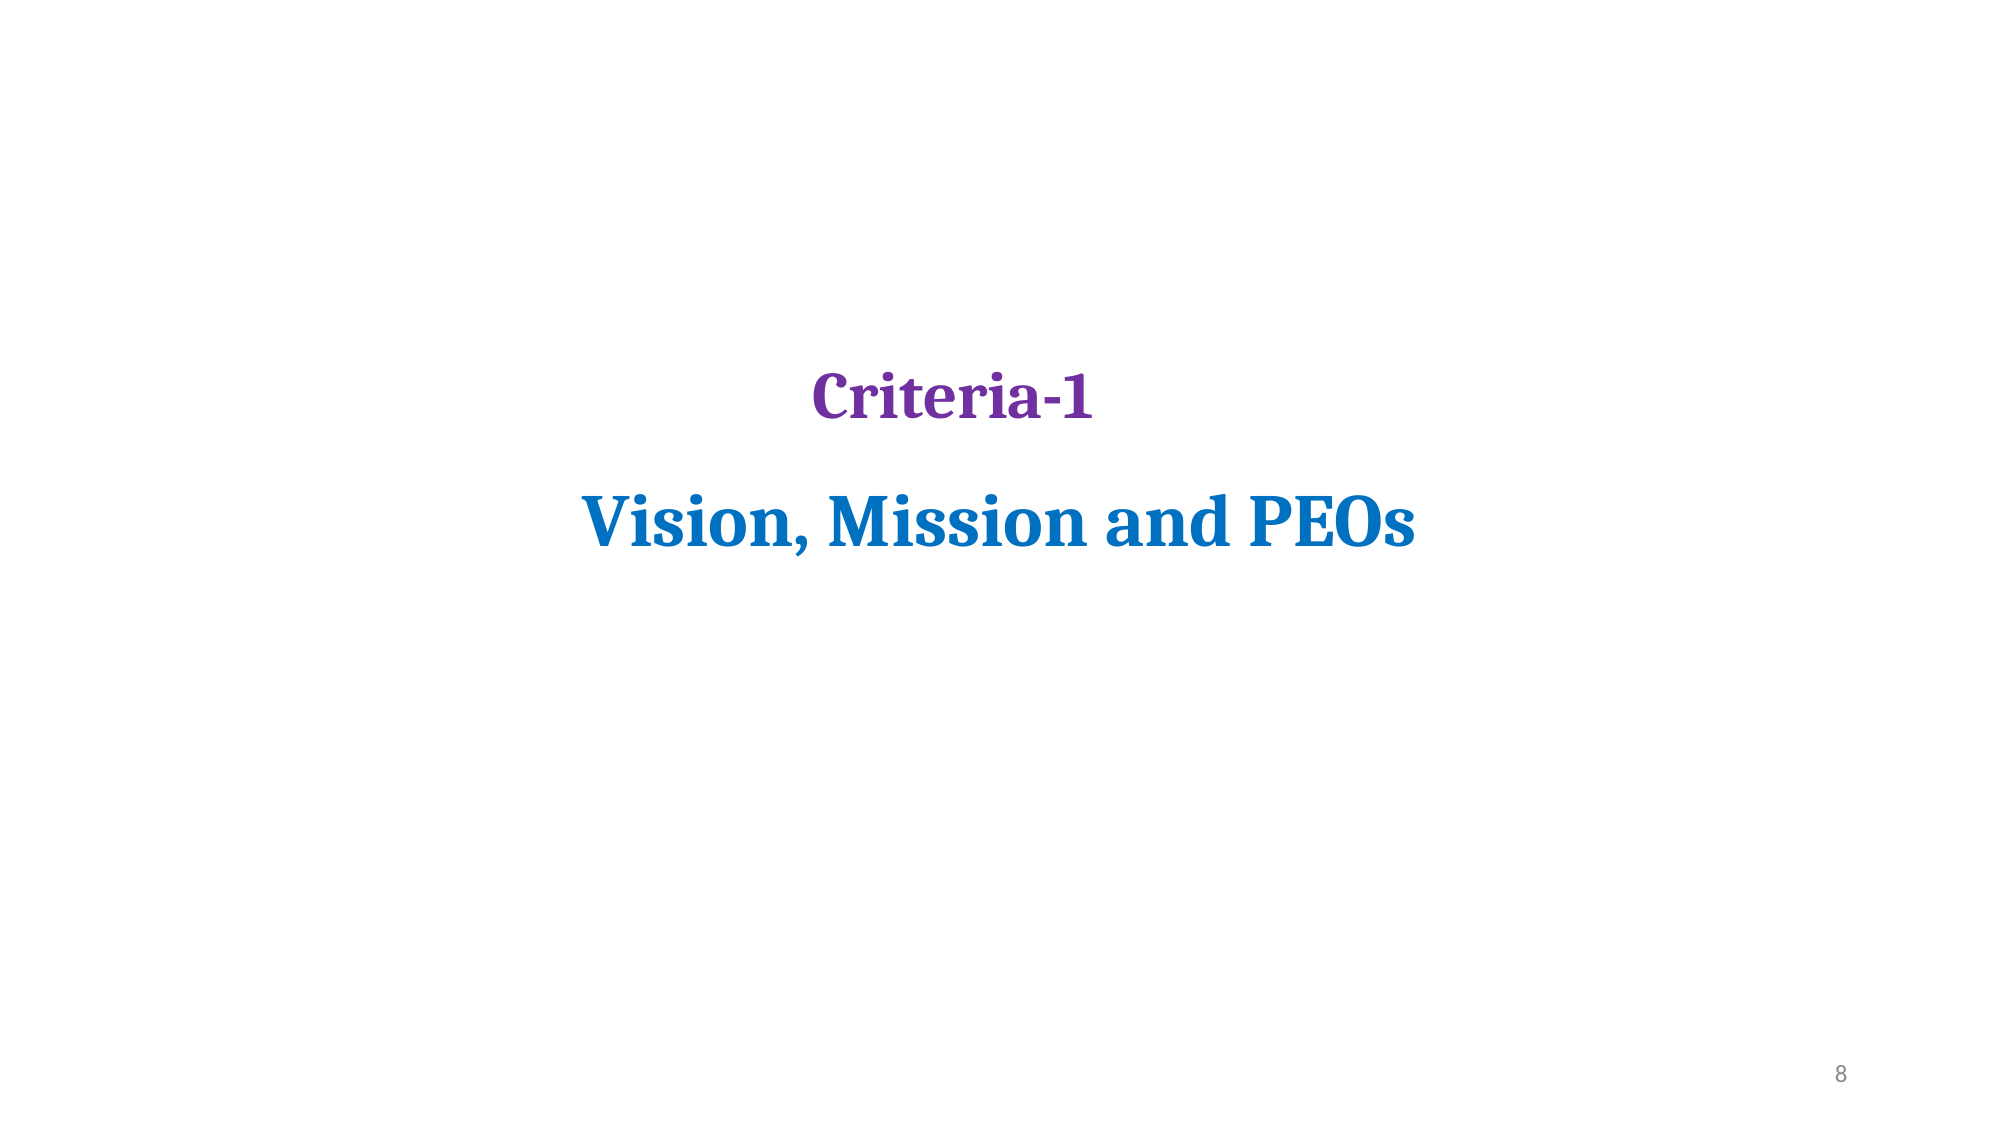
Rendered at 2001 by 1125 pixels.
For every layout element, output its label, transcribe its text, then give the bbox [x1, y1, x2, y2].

text_box Criteria-1 [797, 344, 1203, 440]
slide_number 8 [1412, 1042, 1863, 1103]
text_box Vision, Mission and PEOs [567, 463, 1432, 569]
